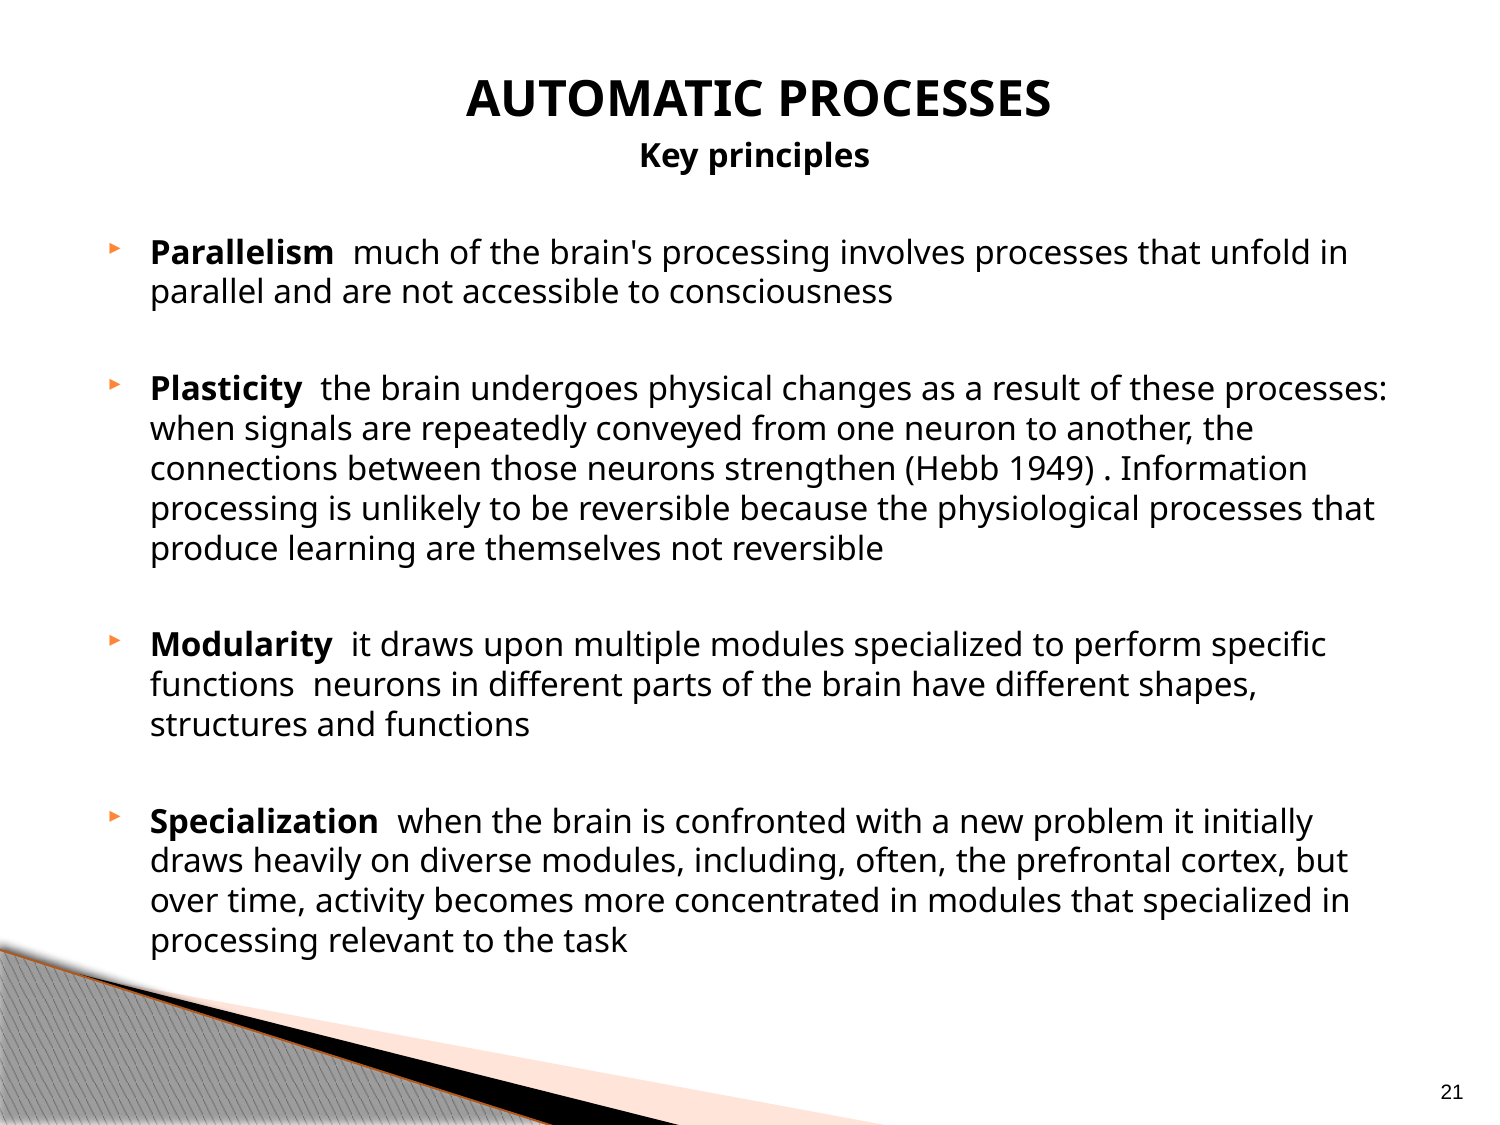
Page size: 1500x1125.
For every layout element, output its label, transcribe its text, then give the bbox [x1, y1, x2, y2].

slide_number 21 [1418, 1051, 1479, 1112]
list Automatic processes Key principles Parallelism much of the brain's processing involves processes that unfold in parallel and are not accessible to consciousness Plasticity the brain undergoes physical changes as a result of these processes: when signals are repeatedly conveyed from one neuron to another, the connections between those neurons strengthen (Hebb 1949) . Information processing is unlikely to be reversible because the physiological processes that produce learning are themselves not reversible Modularity it draws upon multiple modules specialized to perform specific functions neurons in different parts of the brain have different shapes, structures and functions Specialization when the brain is confronted with a new problem it initially draws heavily on diverse modules, including, often, the prefrontal cortex, but over time, activity becomes more concentrated in modules that specialized in processing relevant to the task [75, 58, 1425, 1005]
